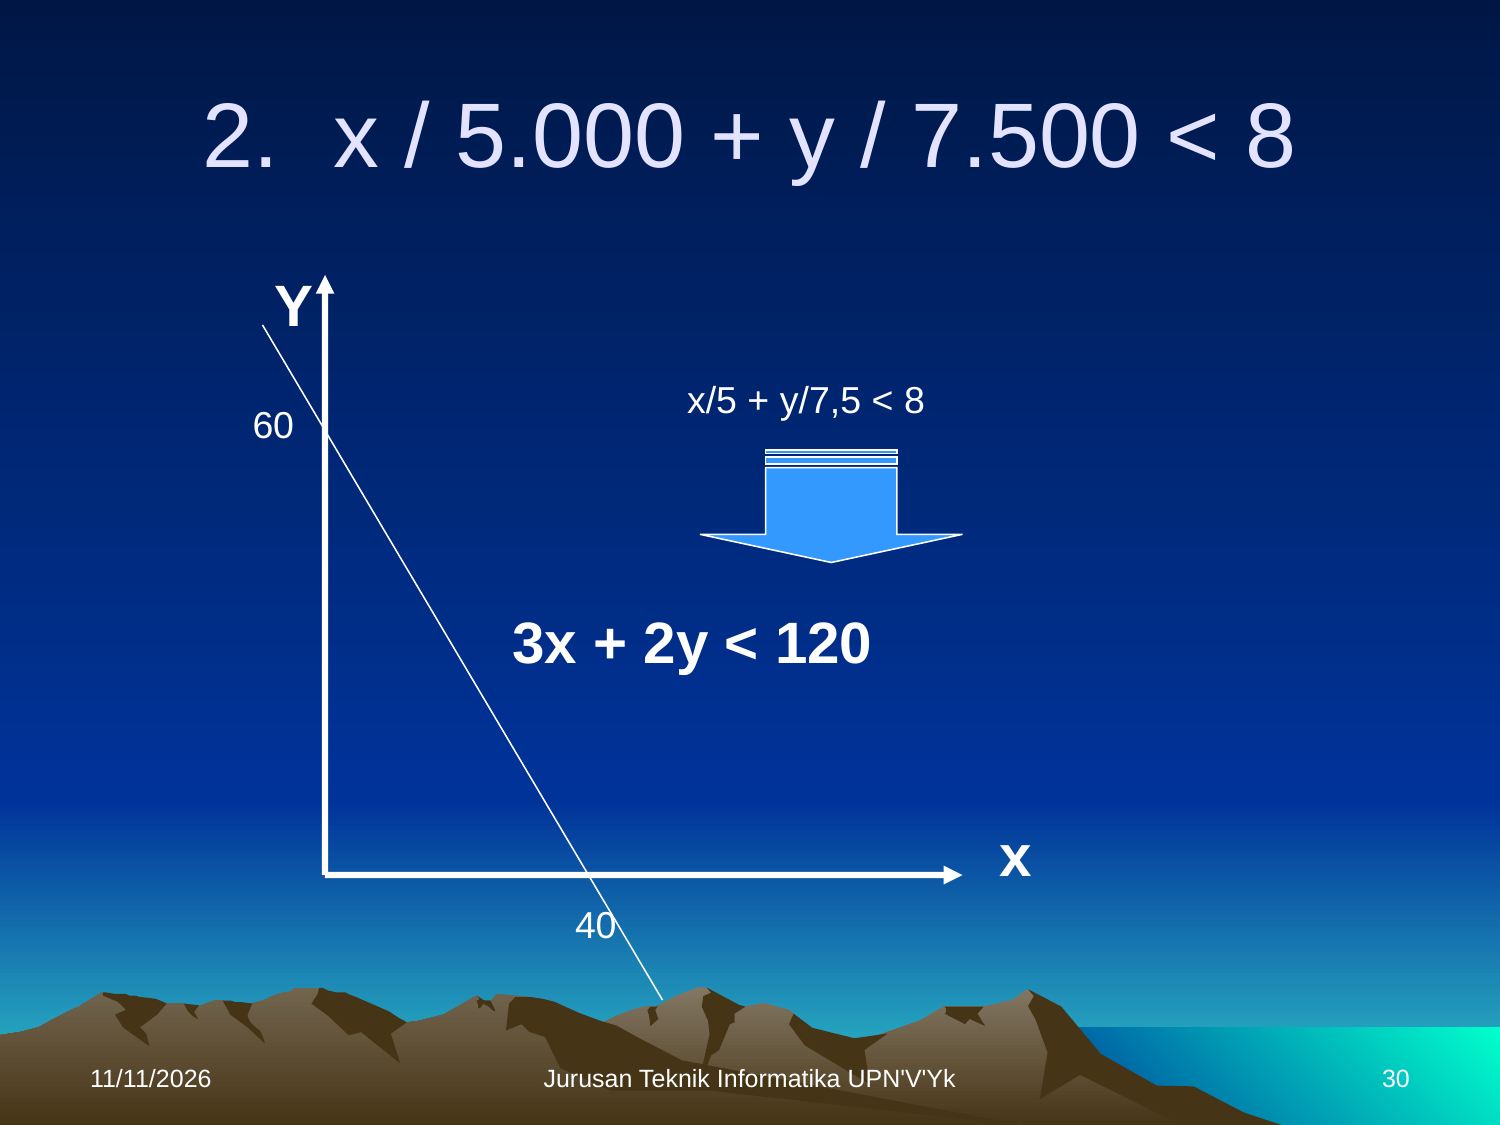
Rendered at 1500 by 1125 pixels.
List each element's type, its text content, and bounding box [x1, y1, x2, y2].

text_box [324, 868, 963, 882]
text_box Y [260, 260, 329, 346]
text_box [699, 467, 963, 563]
text_box 3x + 2y < 120 [497, 598, 888, 683]
text_box [765, 457, 897, 465]
footer Jurusan Teknik Informatika UPN'V'Yk [512, 1024, 988, 1101]
text_box x [985, 810, 1048, 896]
slide_number 30 [1074, 1024, 1426, 1101]
text_box [765, 450, 897, 454]
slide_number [74, 1024, 426, 1101]
title x / 5.000 + y / 7.500 < 8 [74, 37, 1426, 226]
text_box 60 [237, 393, 310, 454]
text_box 40 [560, 893, 632, 954]
text_box x/5 + y/7,5 < 8 [672, 368, 941, 429]
